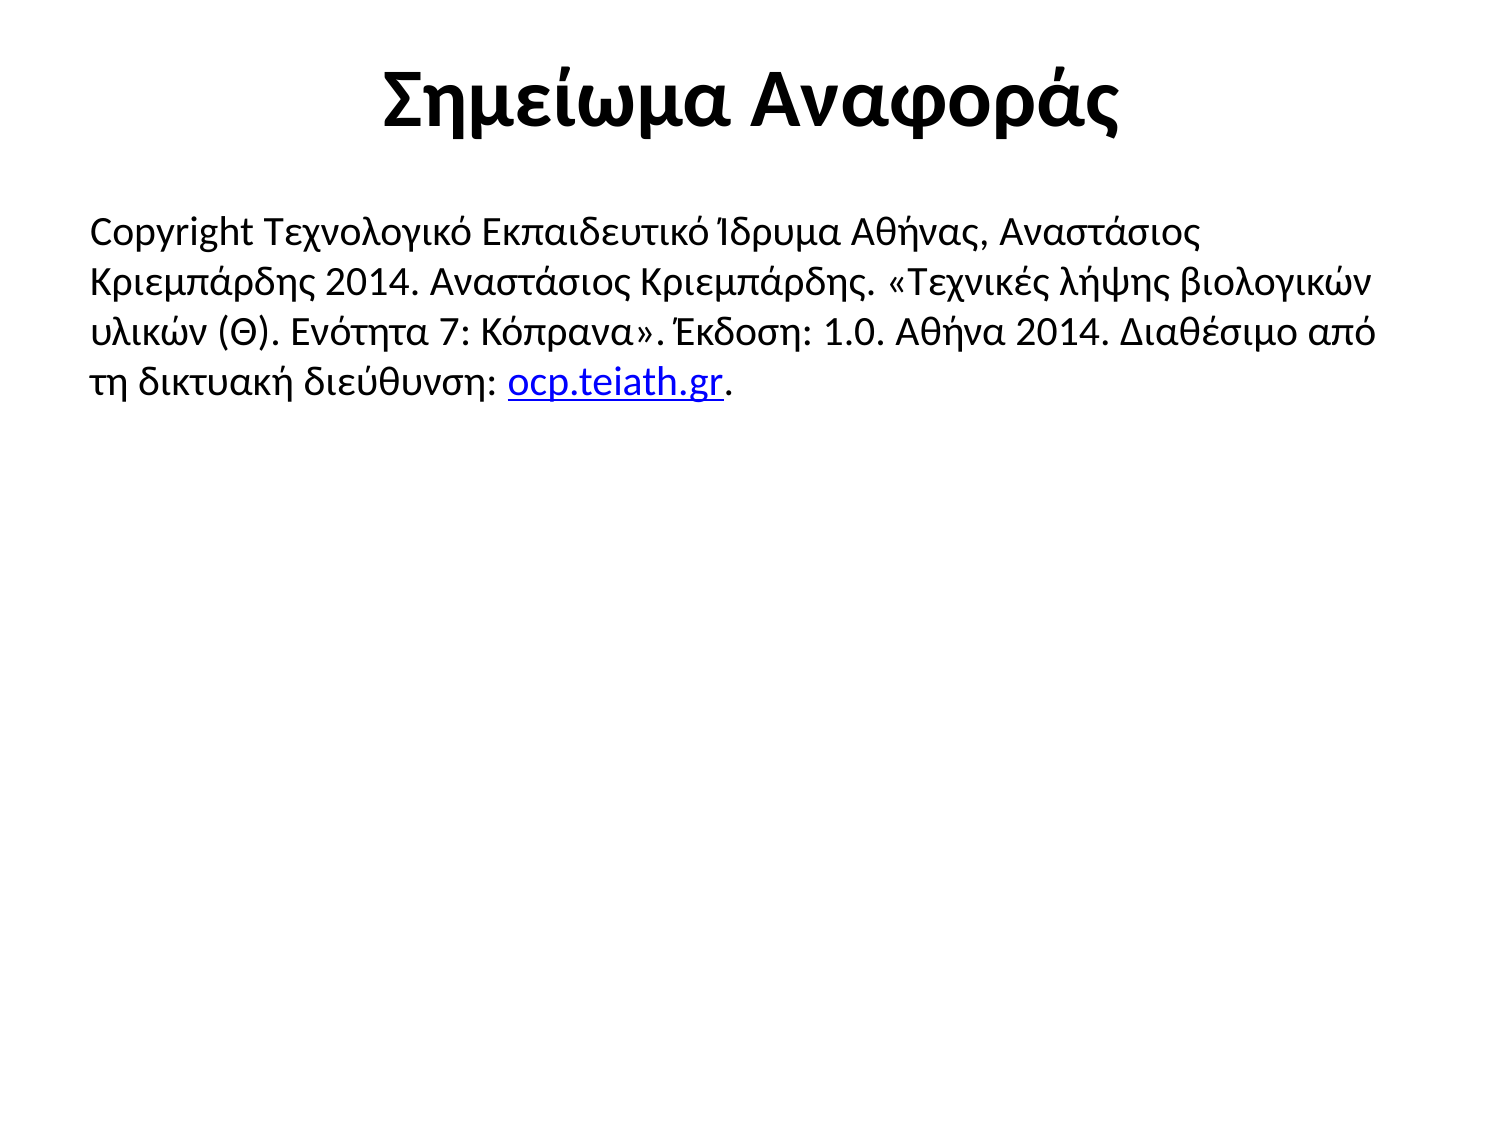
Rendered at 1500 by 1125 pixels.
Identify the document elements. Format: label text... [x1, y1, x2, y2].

title Σημείωμα Αναφοράς [76, 19, 1427, 169]
list Copyright Τεχνολογικό Εκπαιδευτικό Ίδρυμα Αθήνας, Αναστάσιος Κριεμπάρδης 2014. Αναστάσιος Κριεμπάρδης. «Τεχνικές λήψης βιολογικών υλικών (Θ). Ενότητα 7: Κόπρανα». Έκδοση: 1.0. Αθήνα 2014. Διαθέσιμο από τη δικτυακή διεύθυνση: ocp.teiath.gr. [75, 196, 1425, 1024]
